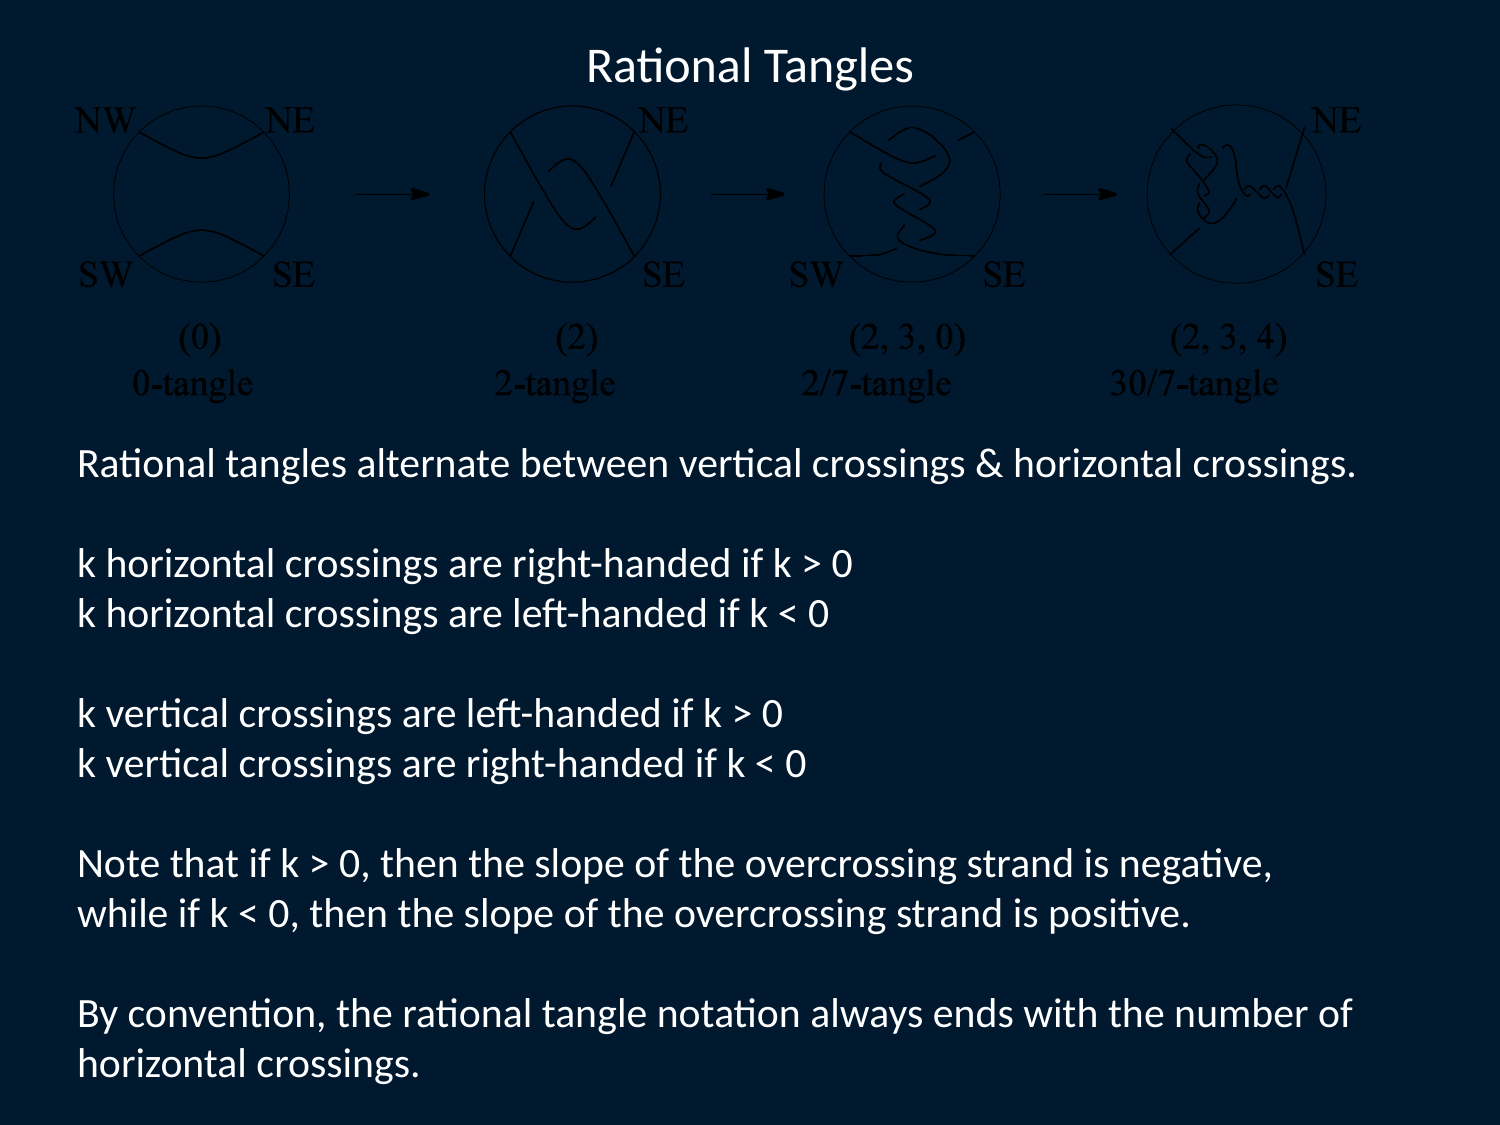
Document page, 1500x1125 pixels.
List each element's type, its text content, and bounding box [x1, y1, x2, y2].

text_box Rational tangles alternate between vertical crossings & horizontal crossings. k horizontal crossings are right-handed if k > 0 k horizontal crossings are left-handed if k < 0 k vertical crossings are left-handed if k > 0 k vertical crossings are right-handed if k < 0 Note that if k > 0, then the slope of the overcrossing strand is negative, while if k < 0, then the slope of the overcrossing strand is positive. By convention, the rational tangle notation always ends with the number of horizontal crossings. [62, 428, 1500, 1094]
title Rational Tangles [75, 0, 1425, 125]
picture [74, 99, 1372, 406]
